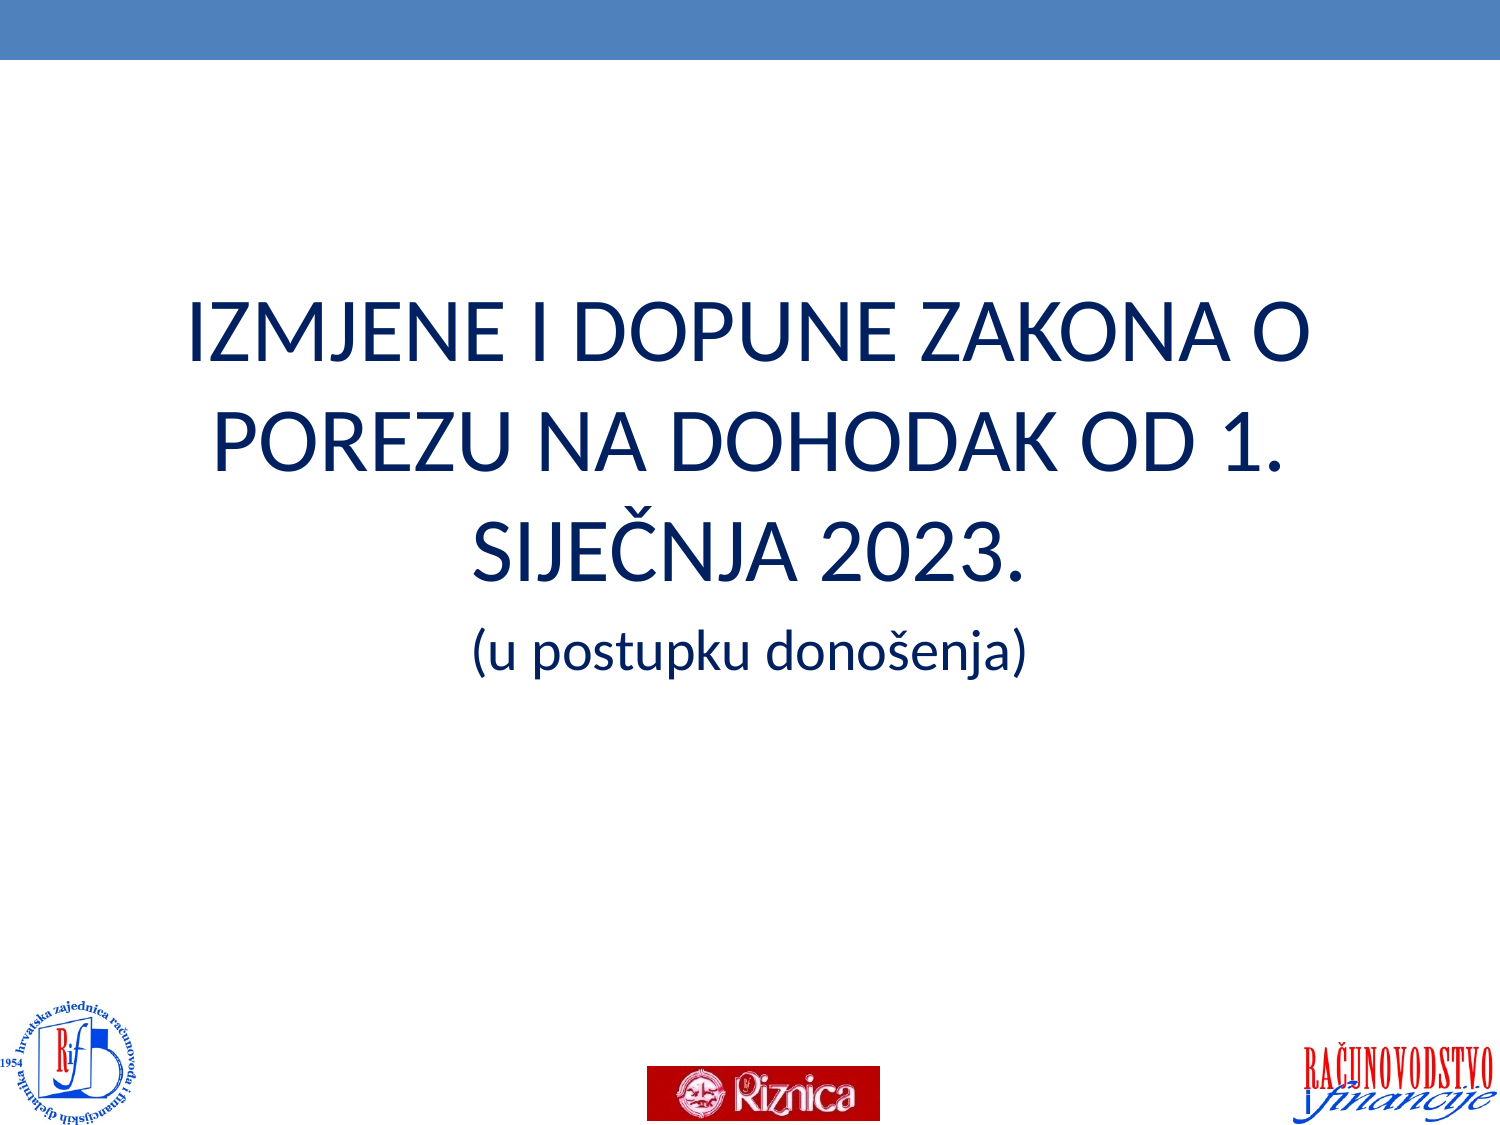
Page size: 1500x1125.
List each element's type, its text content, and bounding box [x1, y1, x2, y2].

picture [647, 1066, 880, 1121]
picture [1293, 1042, 1497, 1124]
picture [0, 1001, 136, 1125]
list IZMJENE I DOPUNE ZAKONA O POREZU NA DOHODAK OD 1. SIJEČNJA 2023. (u postupku donošenja) [75, 262, 1425, 1063]
